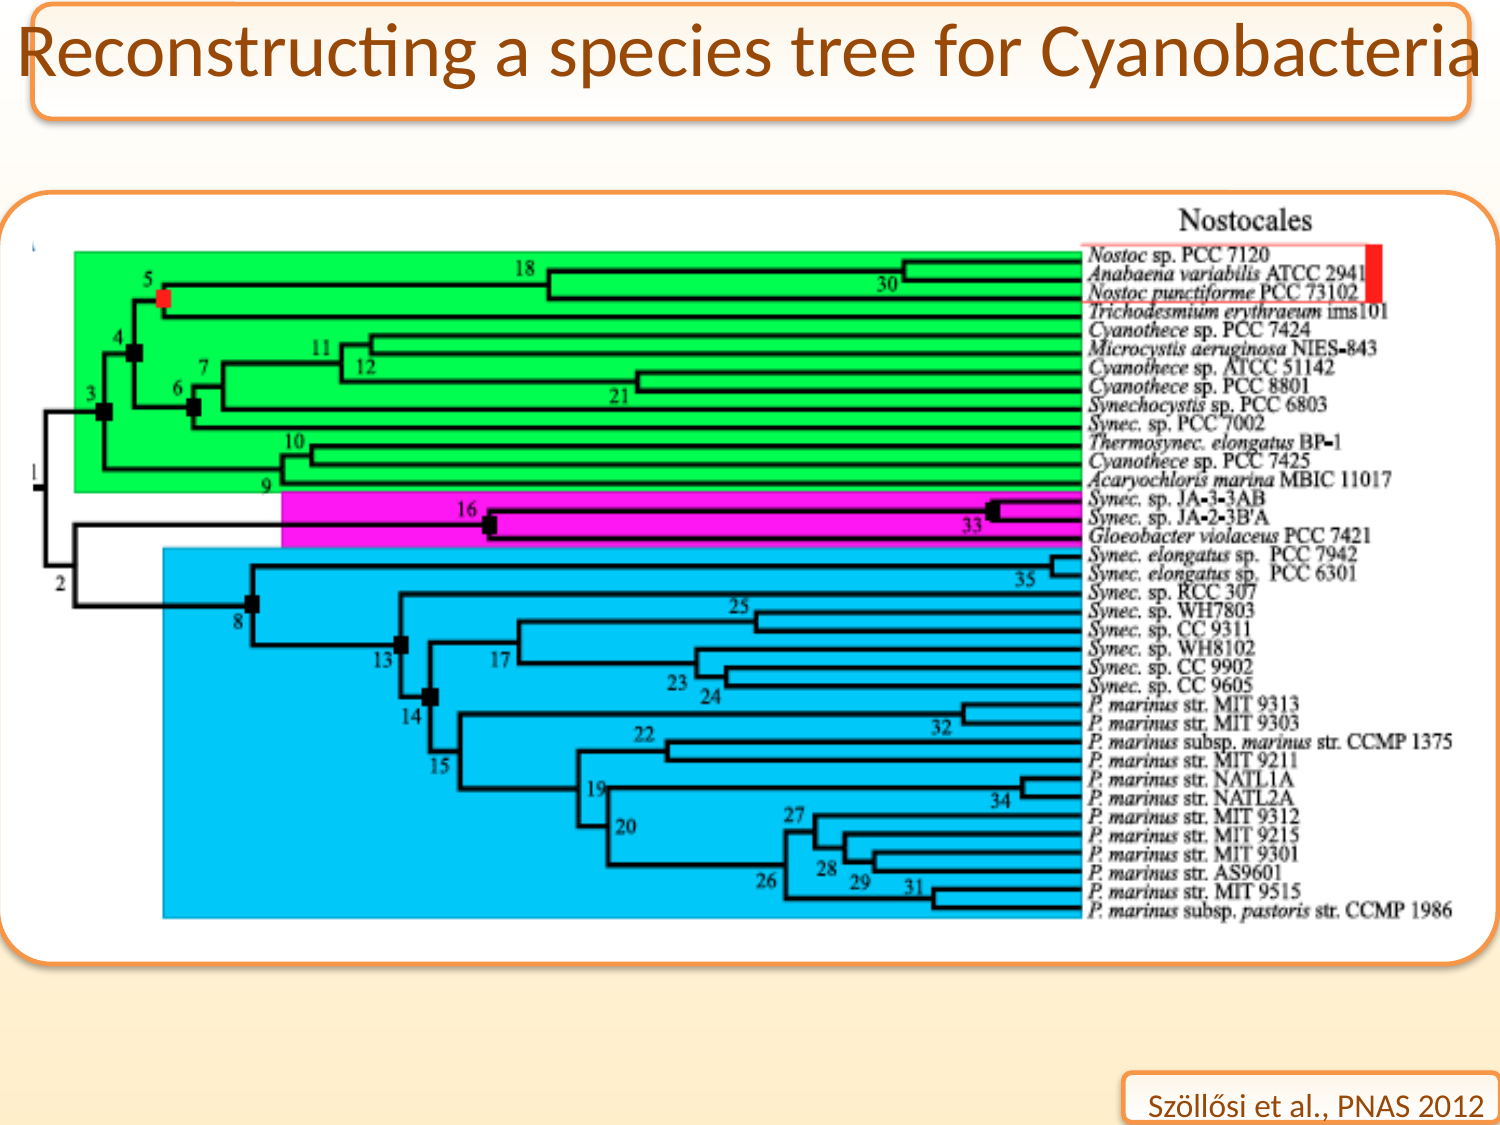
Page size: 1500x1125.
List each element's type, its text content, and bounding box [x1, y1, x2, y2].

text_box Szöllősi et al., PNAS 2012 [1080, 1076, 1500, 1125]
text_box [1124, 1071, 1500, 1076]
text_box [0, 191, 1499, 965]
picture [32, 202, 1464, 926]
title Reconstructing a species tree for Cyanobacteria [0, 0, 1500, 141]
